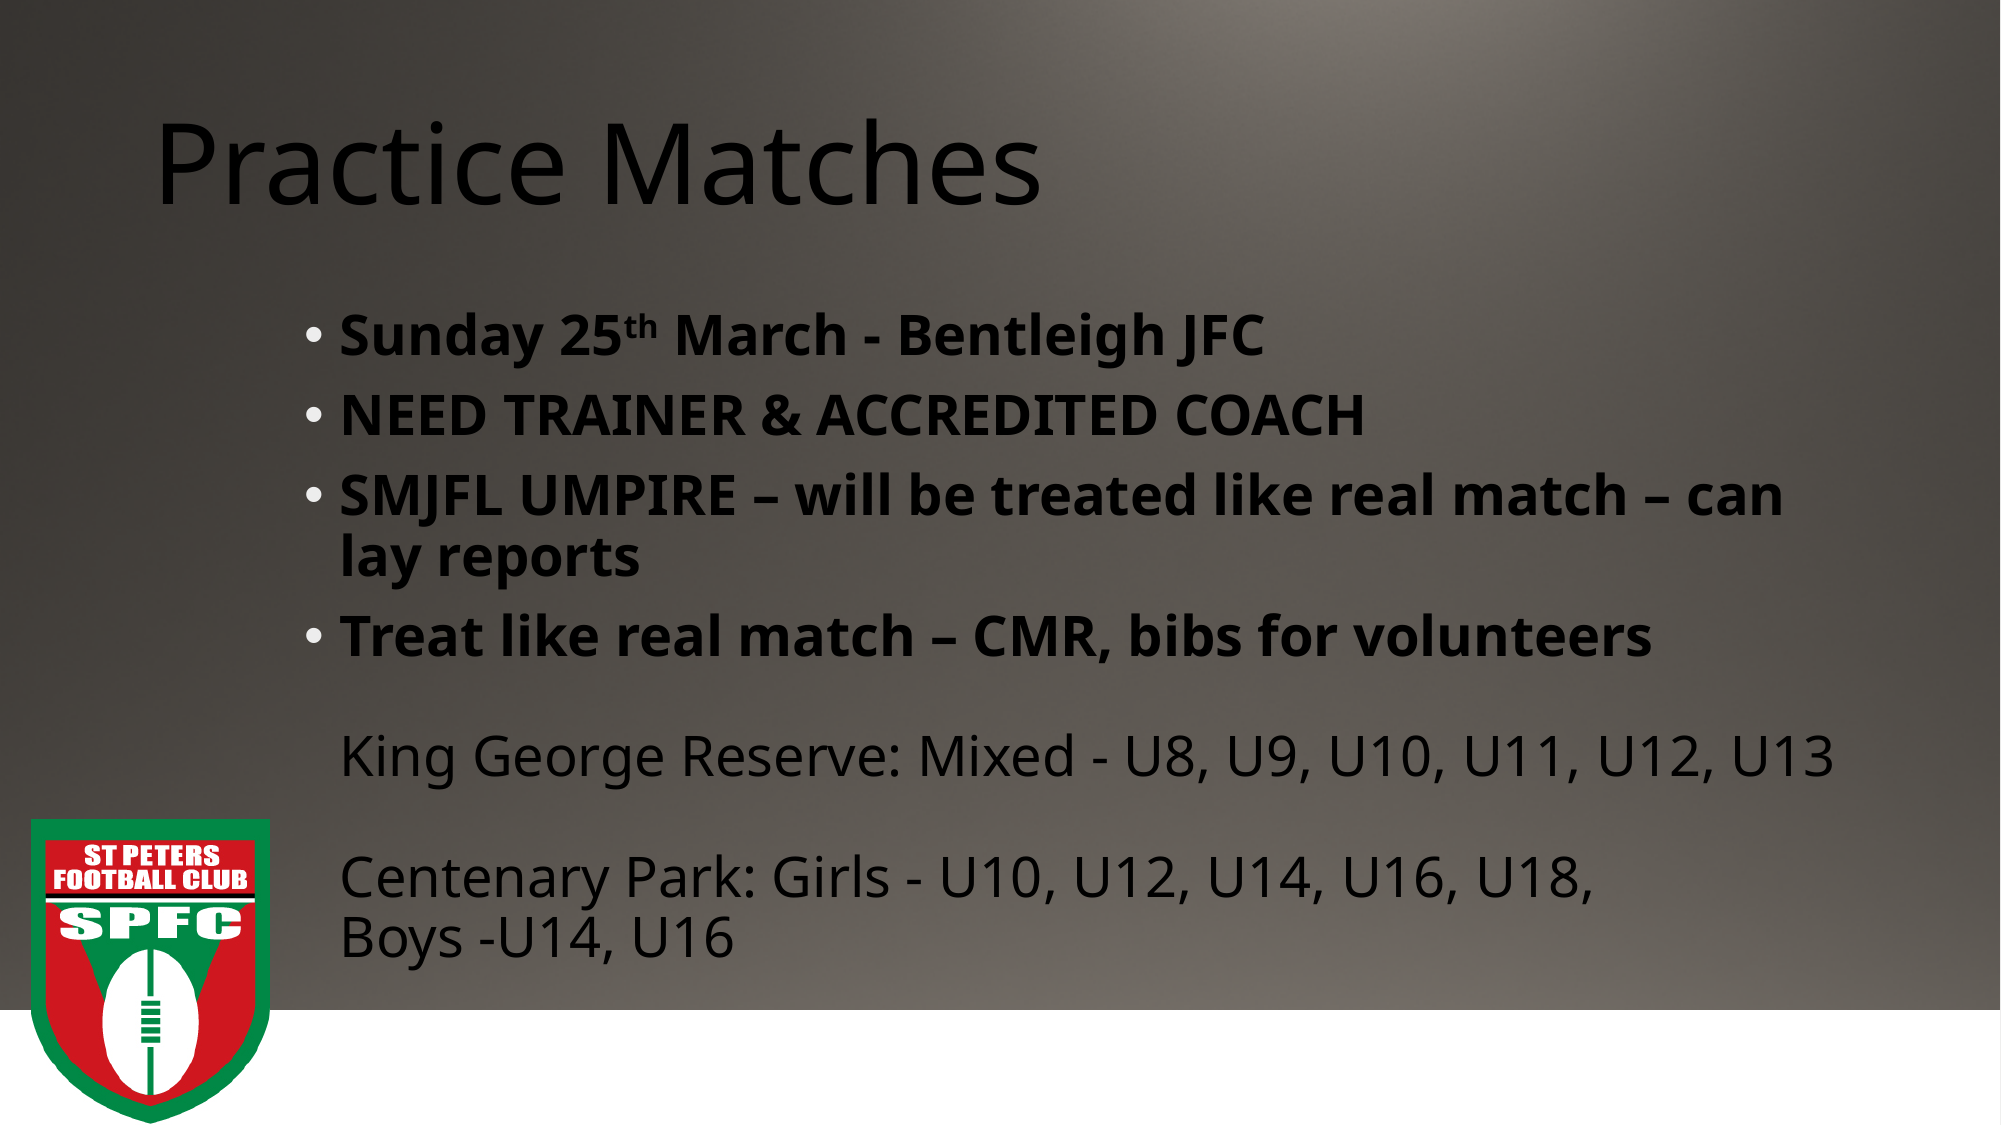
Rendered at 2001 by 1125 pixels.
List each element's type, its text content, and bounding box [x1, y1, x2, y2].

list Sunday 25th March - Bentleigh JFC NEED TRAINER & ACCREDITED COACH SMJFL UMPIRE – will be treated like real match – can lay reports Treat like real match – CMR, bibs for volunteers King George Reserve: Mixed - U8, U9, U10, U11, U12, U13 Centenary Park: Girls - U10, U12, U14, U16, U18, Boys -U14, U16 [289, 299, 1863, 1014]
title Practice Matches [137, 59, 1863, 278]
picture [0, 0, 2001, 1125]
